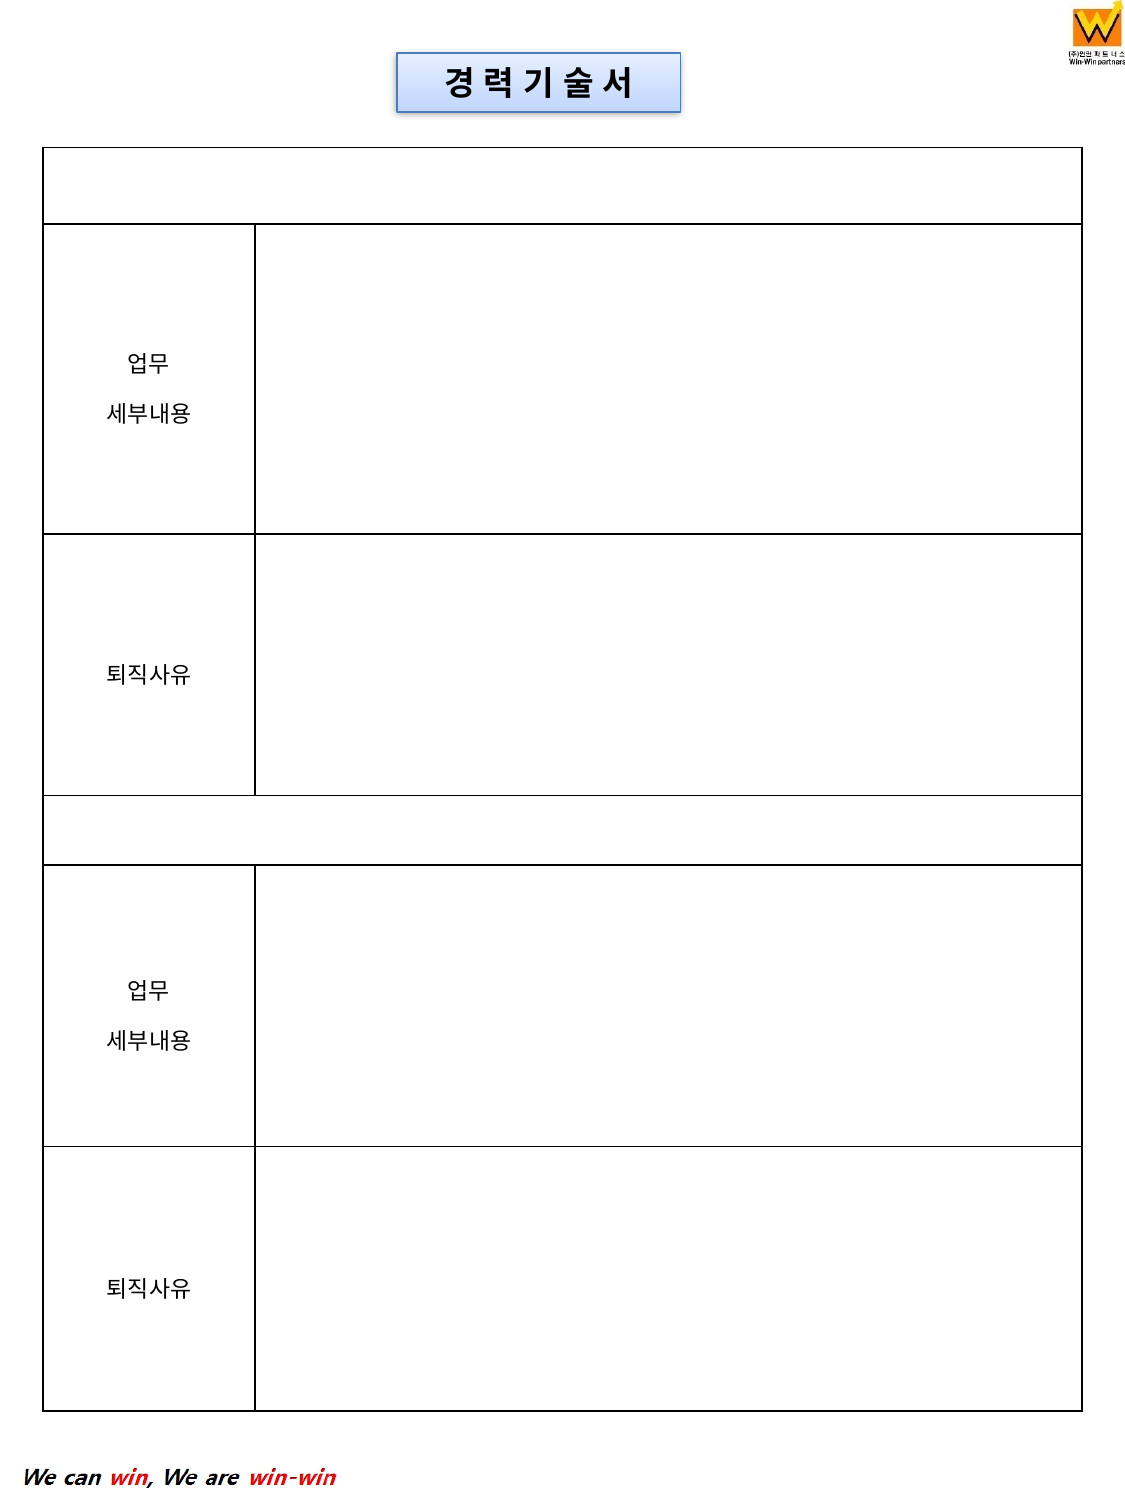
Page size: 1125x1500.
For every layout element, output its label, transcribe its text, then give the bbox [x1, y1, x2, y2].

table_cell [256, 225, 1081, 533]
table_cell [256, 1147, 1081, 1410]
table_header [44, 148, 1081, 223]
picture [1068, 0, 1125, 65]
table_cell [256, 535, 1081, 795]
picture [5, 1454, 350, 1495]
text_box 경 력 기 술 서 [396, 52, 681, 113]
table_cell 업무 세부내용 [44, 225, 254, 533]
table_cell 업무 세부내용 [44, 866, 254, 1146]
table_cell [44, 796, 1081, 864]
table_cell [256, 866, 1081, 1146]
table_cell 퇴직사유 [44, 535, 254, 795]
table_cell 퇴직사유 [44, 1147, 254, 1410]
